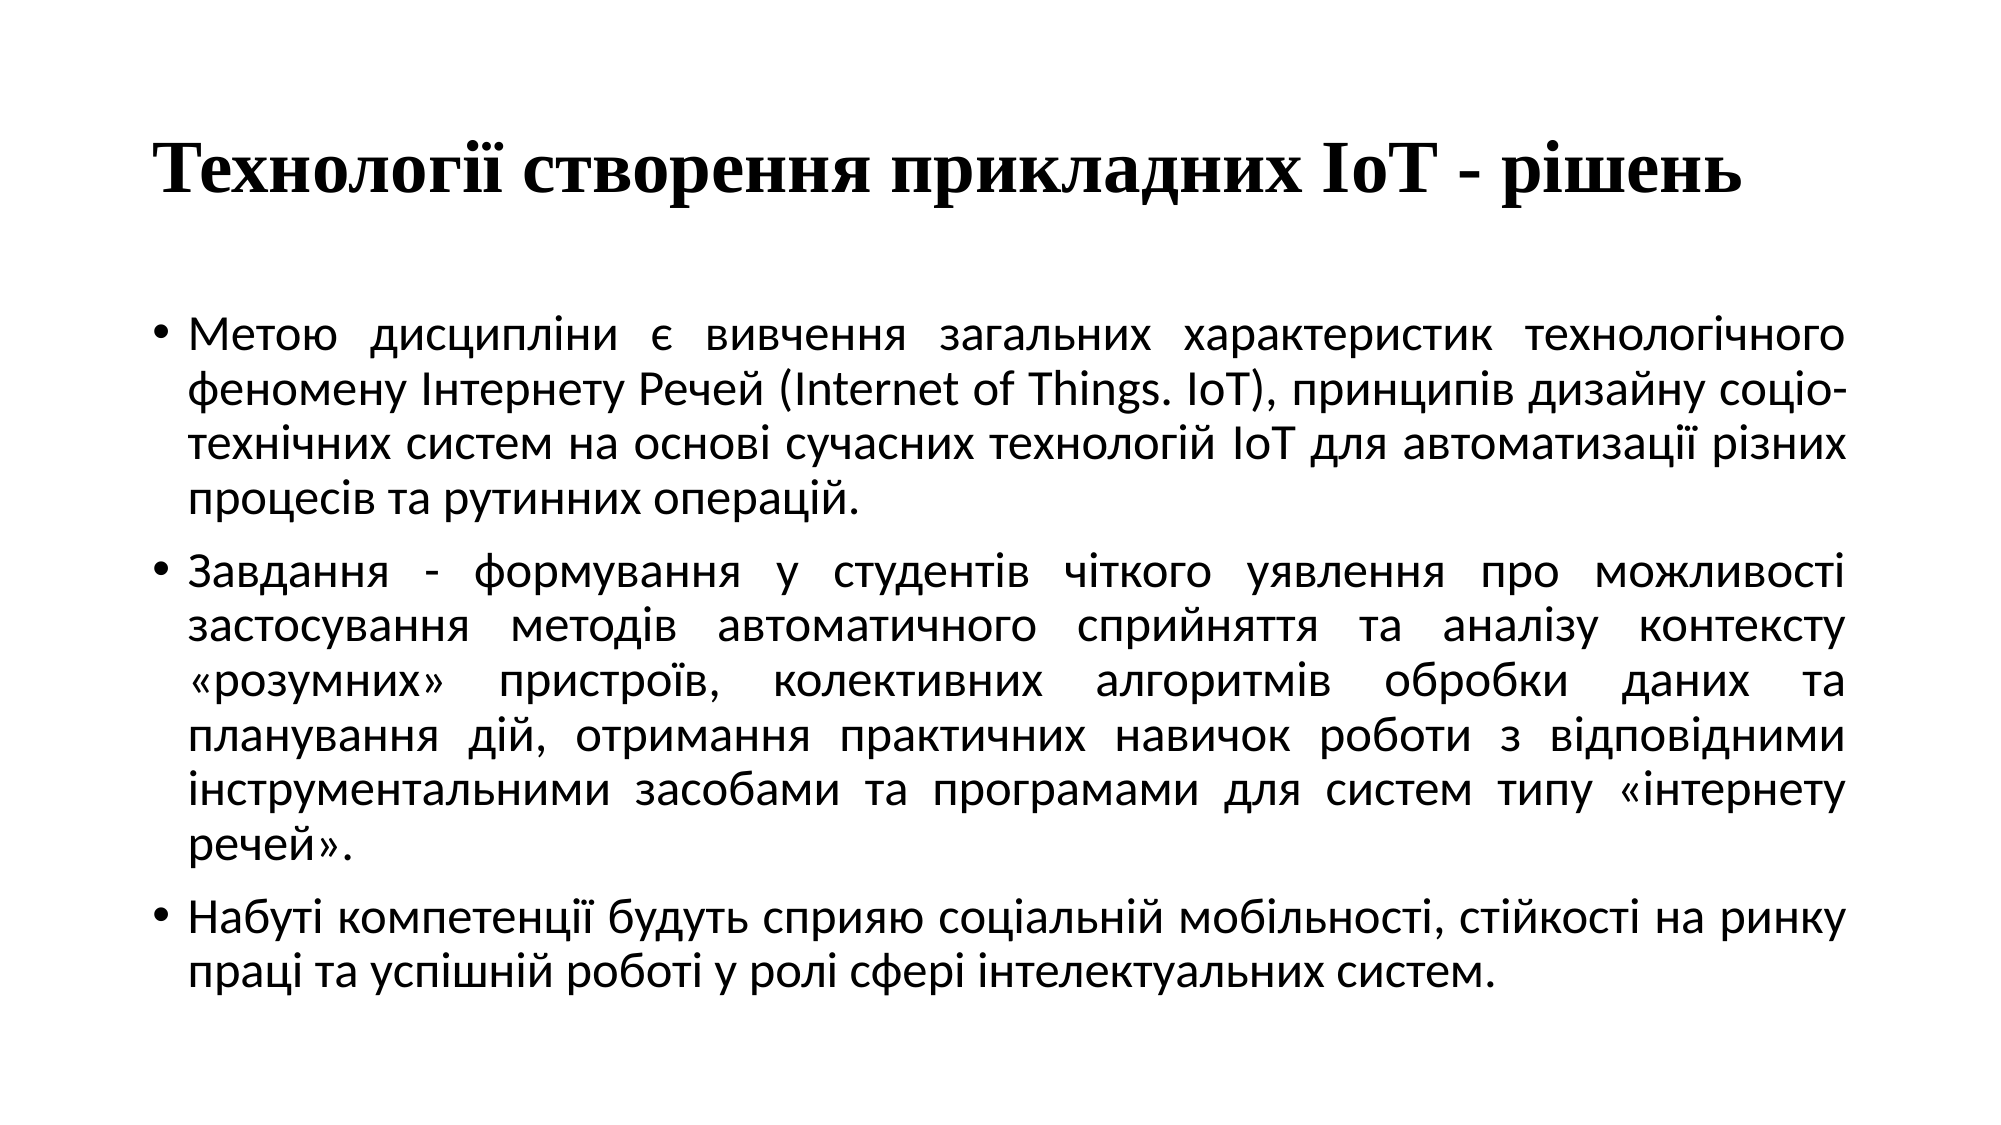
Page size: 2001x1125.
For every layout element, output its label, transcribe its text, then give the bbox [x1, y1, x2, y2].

list Метою дисципліни є вивчення загальних характеристик технологічного феномену Інтернету Речей (Internet of Things. IoT), принципів дизайну соціо-технічних систем на основі сучасних технологій IoT для автоматизації різних процесів та рутинних операцій. Завдання - формування у студентів чіткого уявлення про можливості застосування методів автоматичного сприйняття та аналізу контексту «розумних» пристроїв, колективних алгоритмів обробки даних та планування дій, отримання практичних навичок роботи з відповідними інструментальними засобами та програмами для систем типу «інтернету речей». Набуті компетенції будуть сприяю соціальній мобільності, стійкості на ринку праці та успішній роботі у ролі сфері інтелектуальних систем. [137, 299, 1863, 1014]
title Технології створення прикладних ІоТ - рішень [137, 59, 1863, 278]
